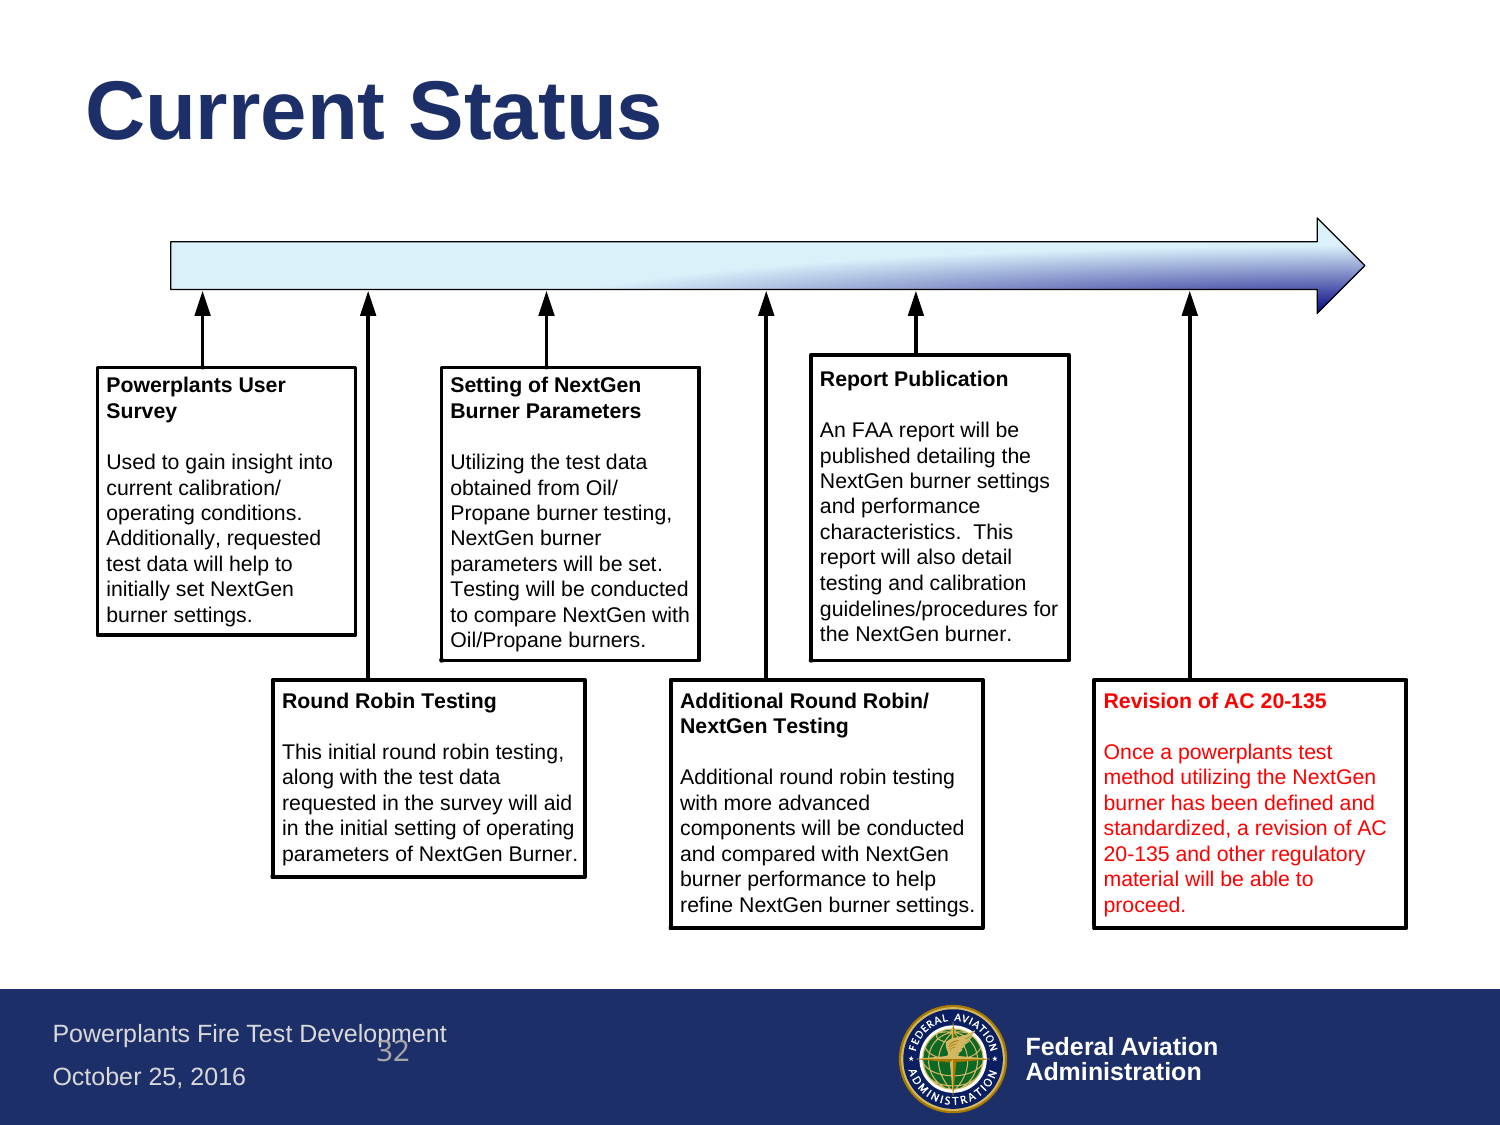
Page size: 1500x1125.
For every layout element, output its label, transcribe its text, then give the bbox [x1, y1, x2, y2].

slide_number 32 [112, 1025, 425, 1100]
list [91, 214, 1413, 935]
title Current Status [70, 56, 1461, 157]
